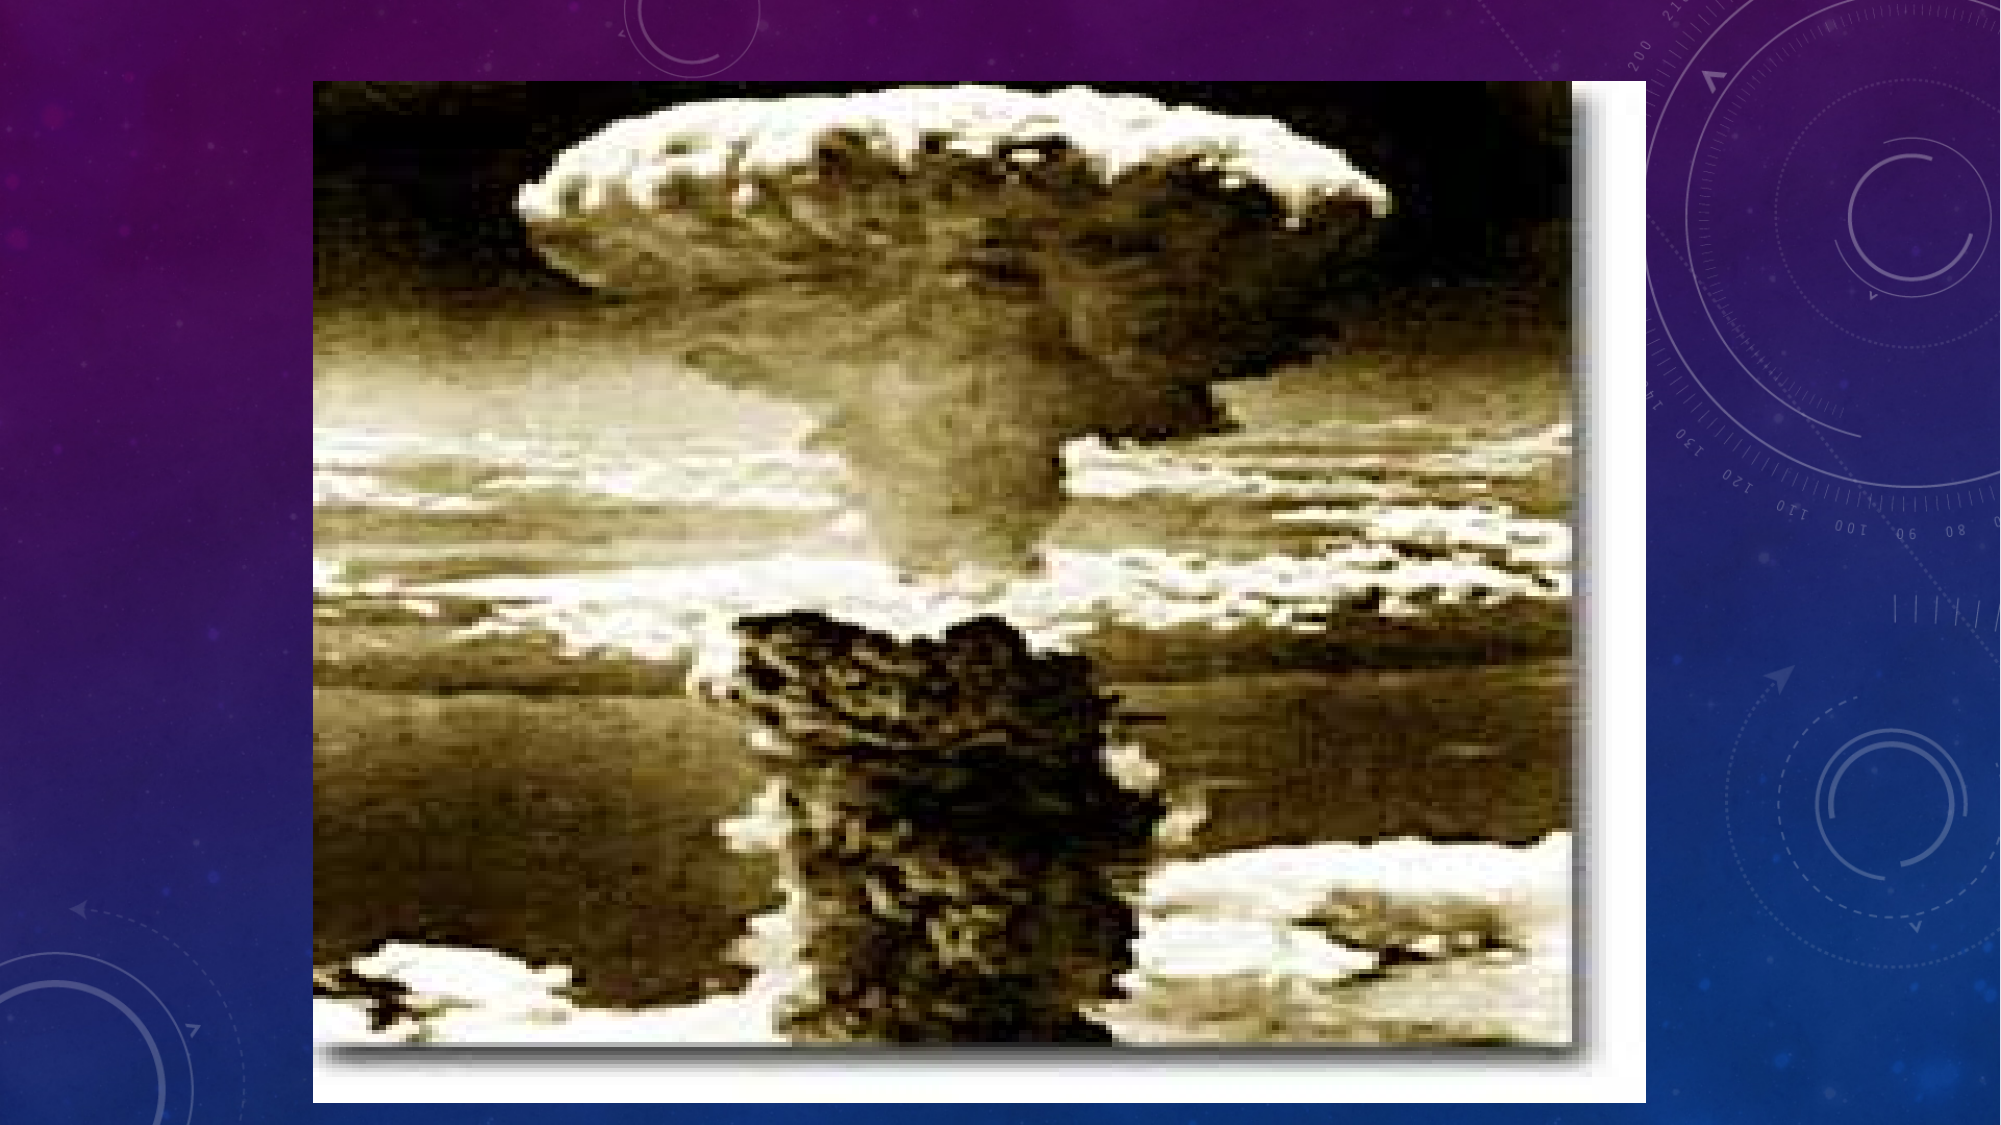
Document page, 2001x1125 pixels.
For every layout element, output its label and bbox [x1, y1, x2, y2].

picture [0, 0, 2001, 1125]
list [313, 81, 1646, 1103]
